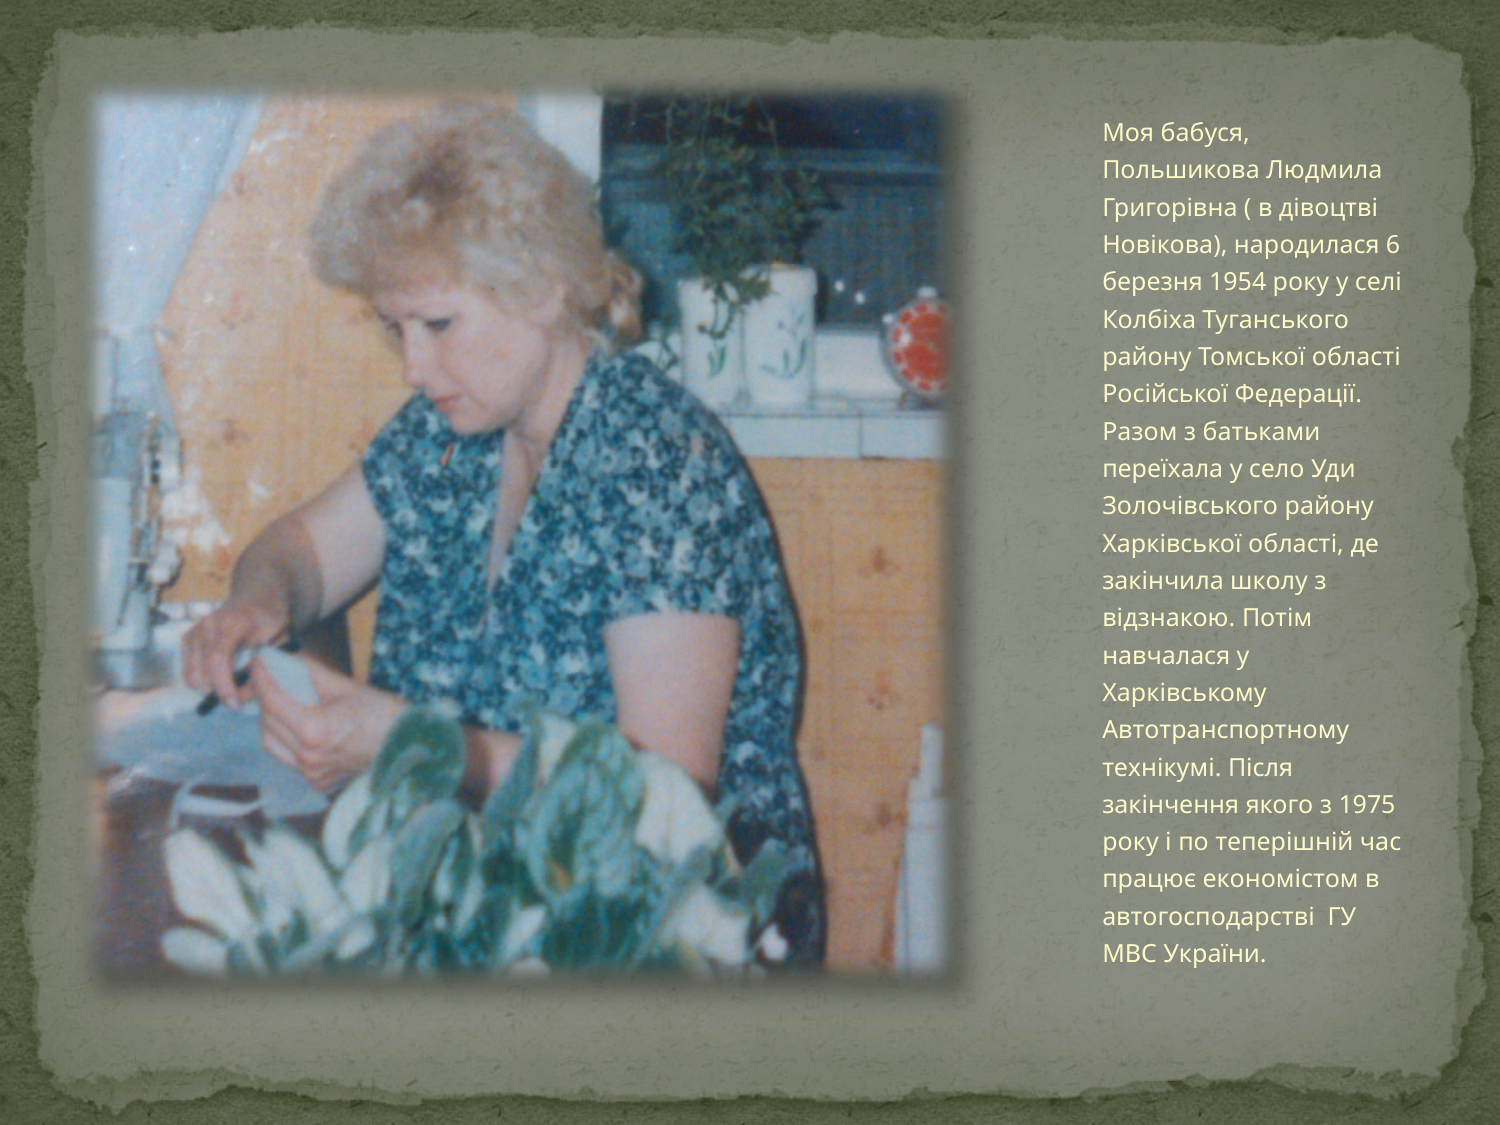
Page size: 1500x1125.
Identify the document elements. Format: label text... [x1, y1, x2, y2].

picture [75, 75, 962, 988]
list Моя бабуся, Польшикова Людмила Григорівна ( в дівоцтві Новікова), народилася 6 березня 1954 року у селі Колбіха Туганського району Томської області Російської Федерації. Разом з батьками переїхала у село Уди Золочівського району Харківської області, де закінчила школу з відзнакою. Потім навчалася у Харківському Автотранспортному технікумі. Після закінчення якого з 1975 року і по теперішній час працює економістом в автогосподарстві ГУ МВС України. [1087, 101, 1425, 988]
